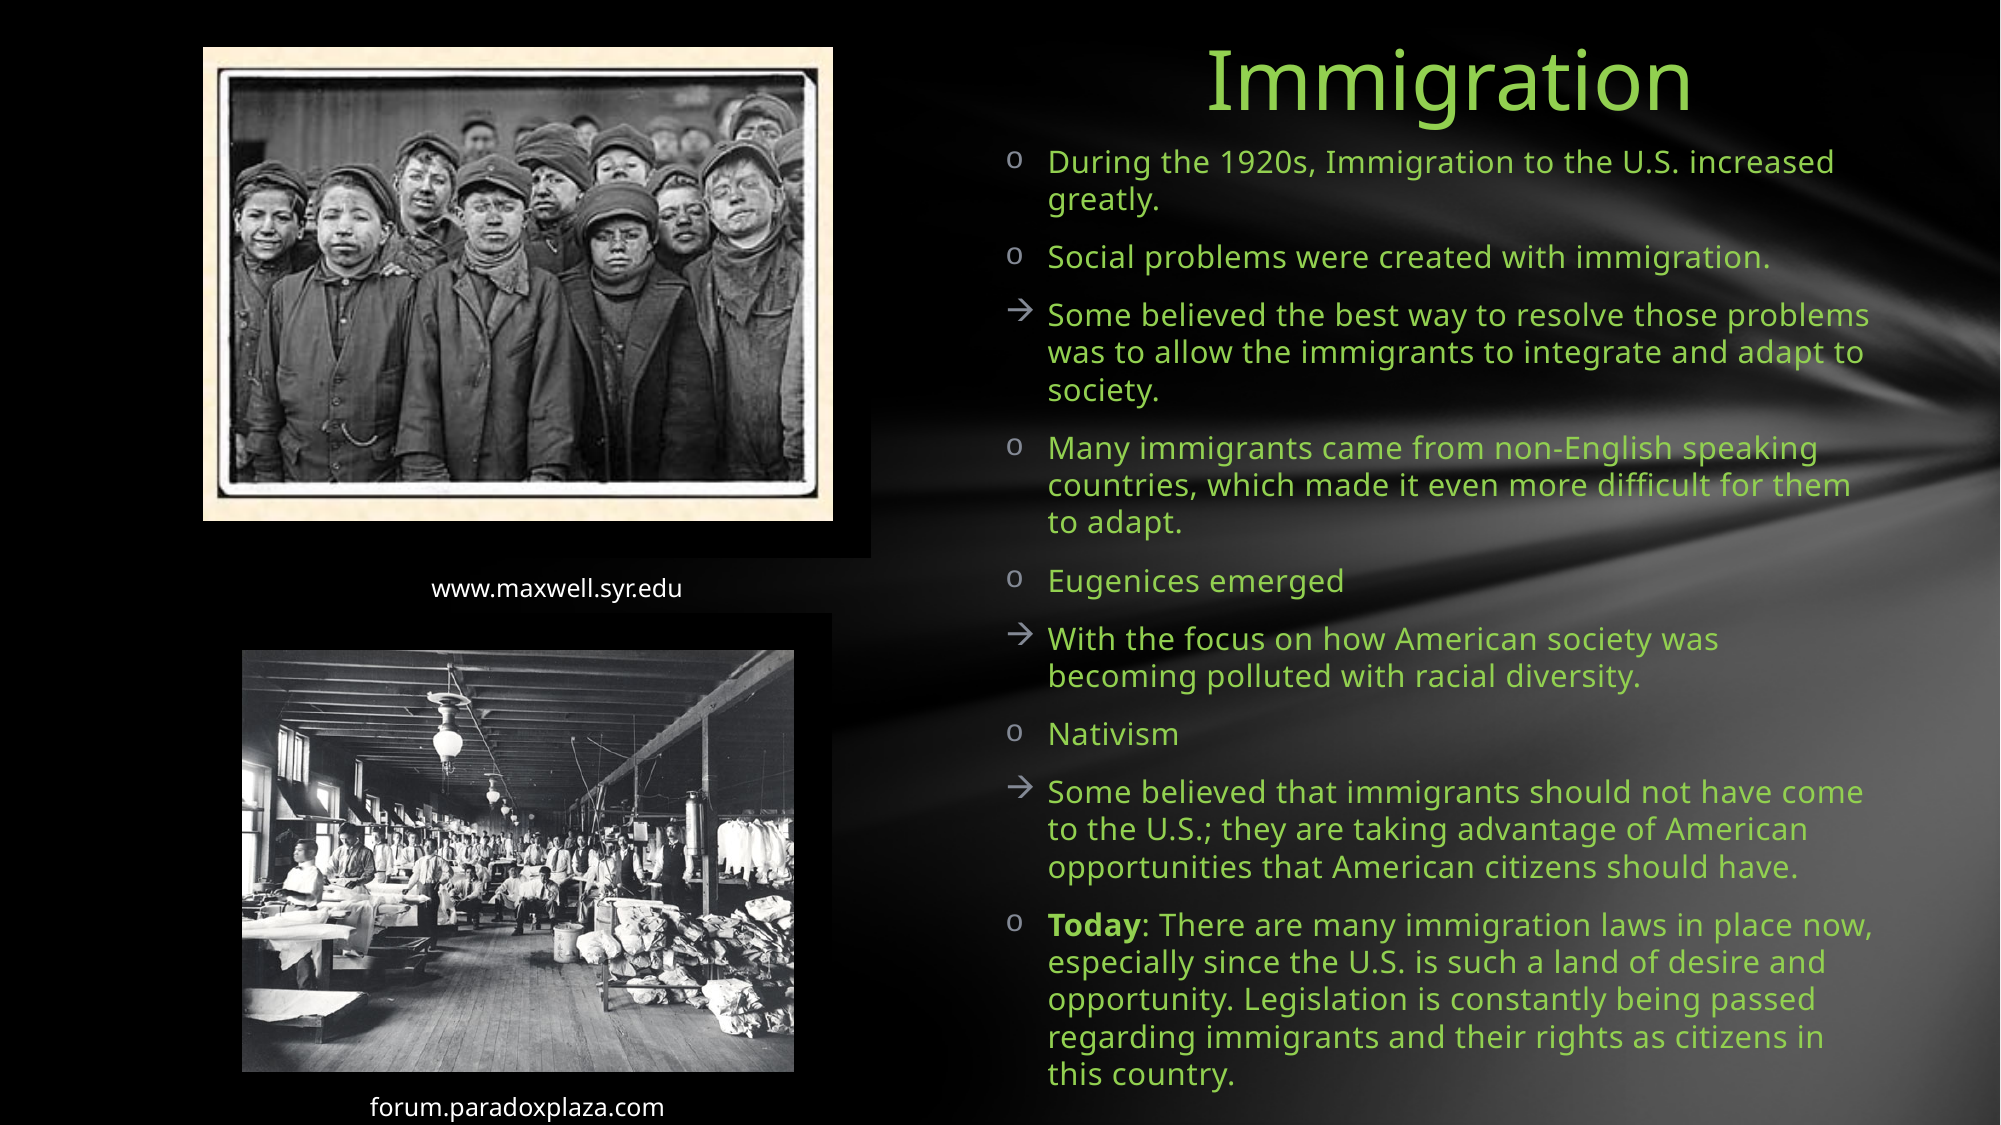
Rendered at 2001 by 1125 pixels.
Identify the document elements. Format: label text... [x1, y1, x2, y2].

text_box www.maxwell.syr.edu [416, 565, 698, 610]
picture [202, 46, 834, 521]
picture [241, 650, 795, 1073]
title Immigration [1191, 0, 1755, 135]
text_box forum.paradoxplaza.com [355, 1086, 681, 1125]
list During the 1920s, Immigration to the U.S. increased greatly. Social problems were created with immigration. Some believed the best way to resolve those problems was to allow the immigrants to integrate and adapt to society. Many immigrants came from non-English speaking countries, which made it even more difficult for them to adapt. Eugenices emerged With the focus on how American society was becoming polluted with racial diversity. Nativism Some believed that immigrants should not have come to the U.S.; they are taking advantage of American opportunities that American citizens should have. Today: There are many immigration laws in place now, especially since the U.S. is such a land of desire and opportunity. Legislation is constantly being passed regarding immigrants and their rights as citizens in this country. [990, 134, 1891, 1125]
